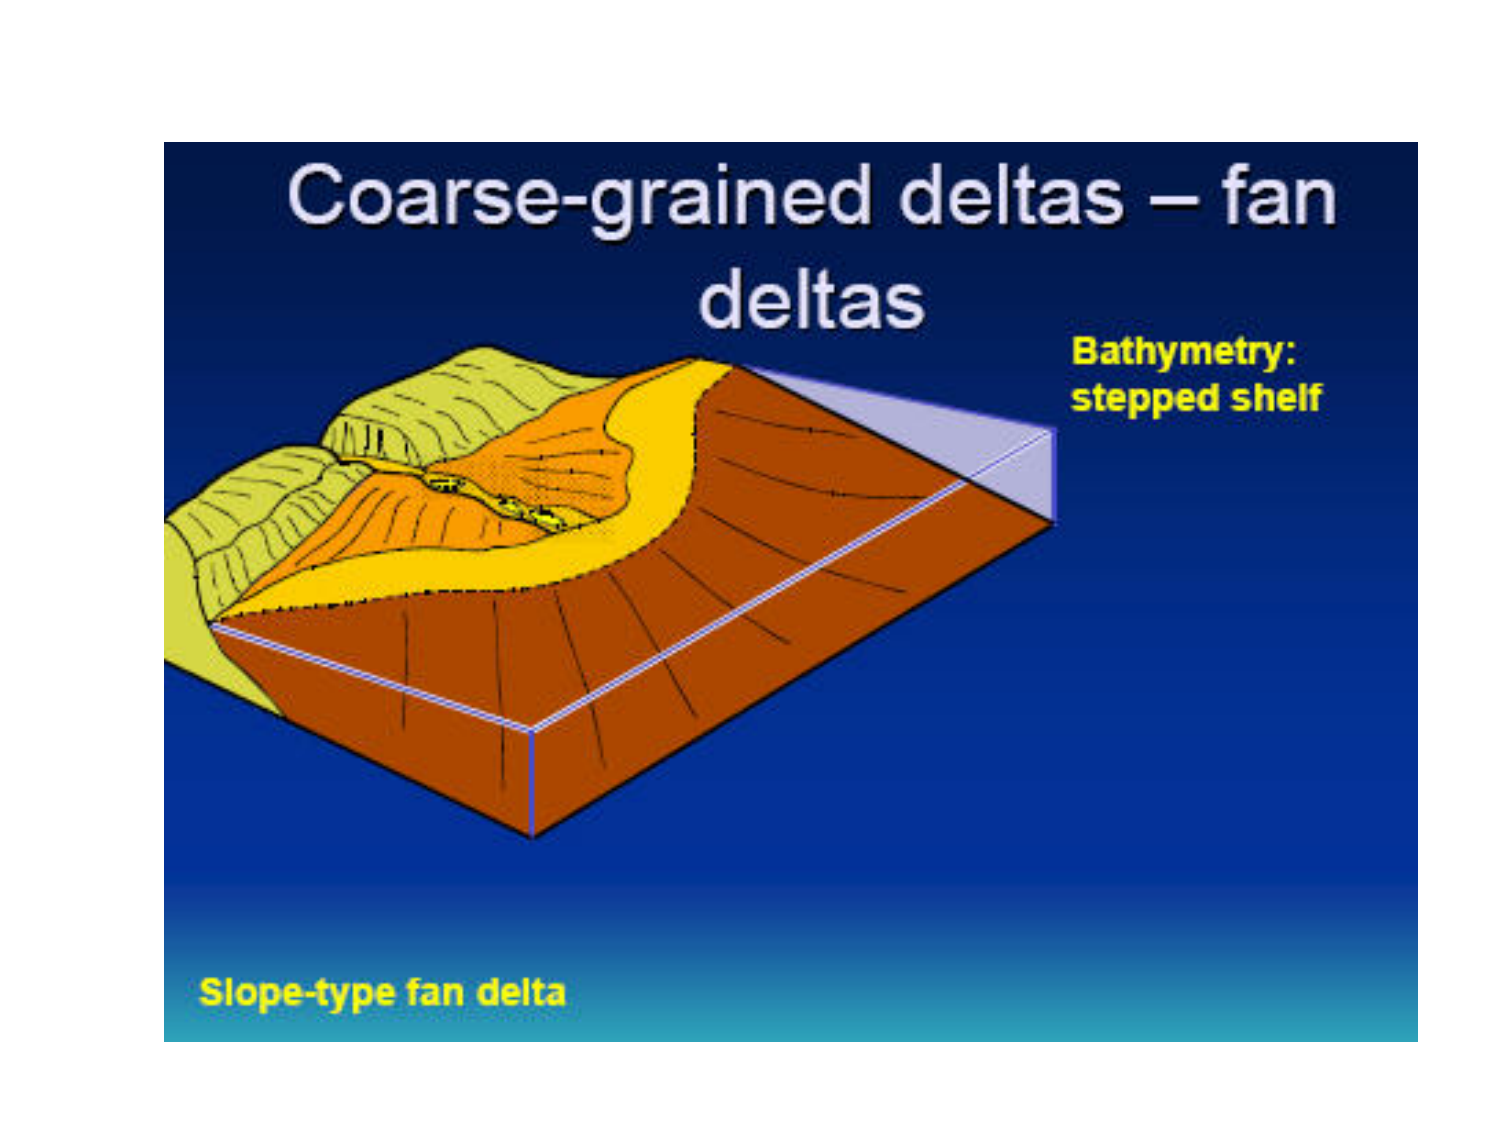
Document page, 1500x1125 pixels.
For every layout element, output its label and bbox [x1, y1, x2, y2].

picture [163, 141, 1419, 1042]
